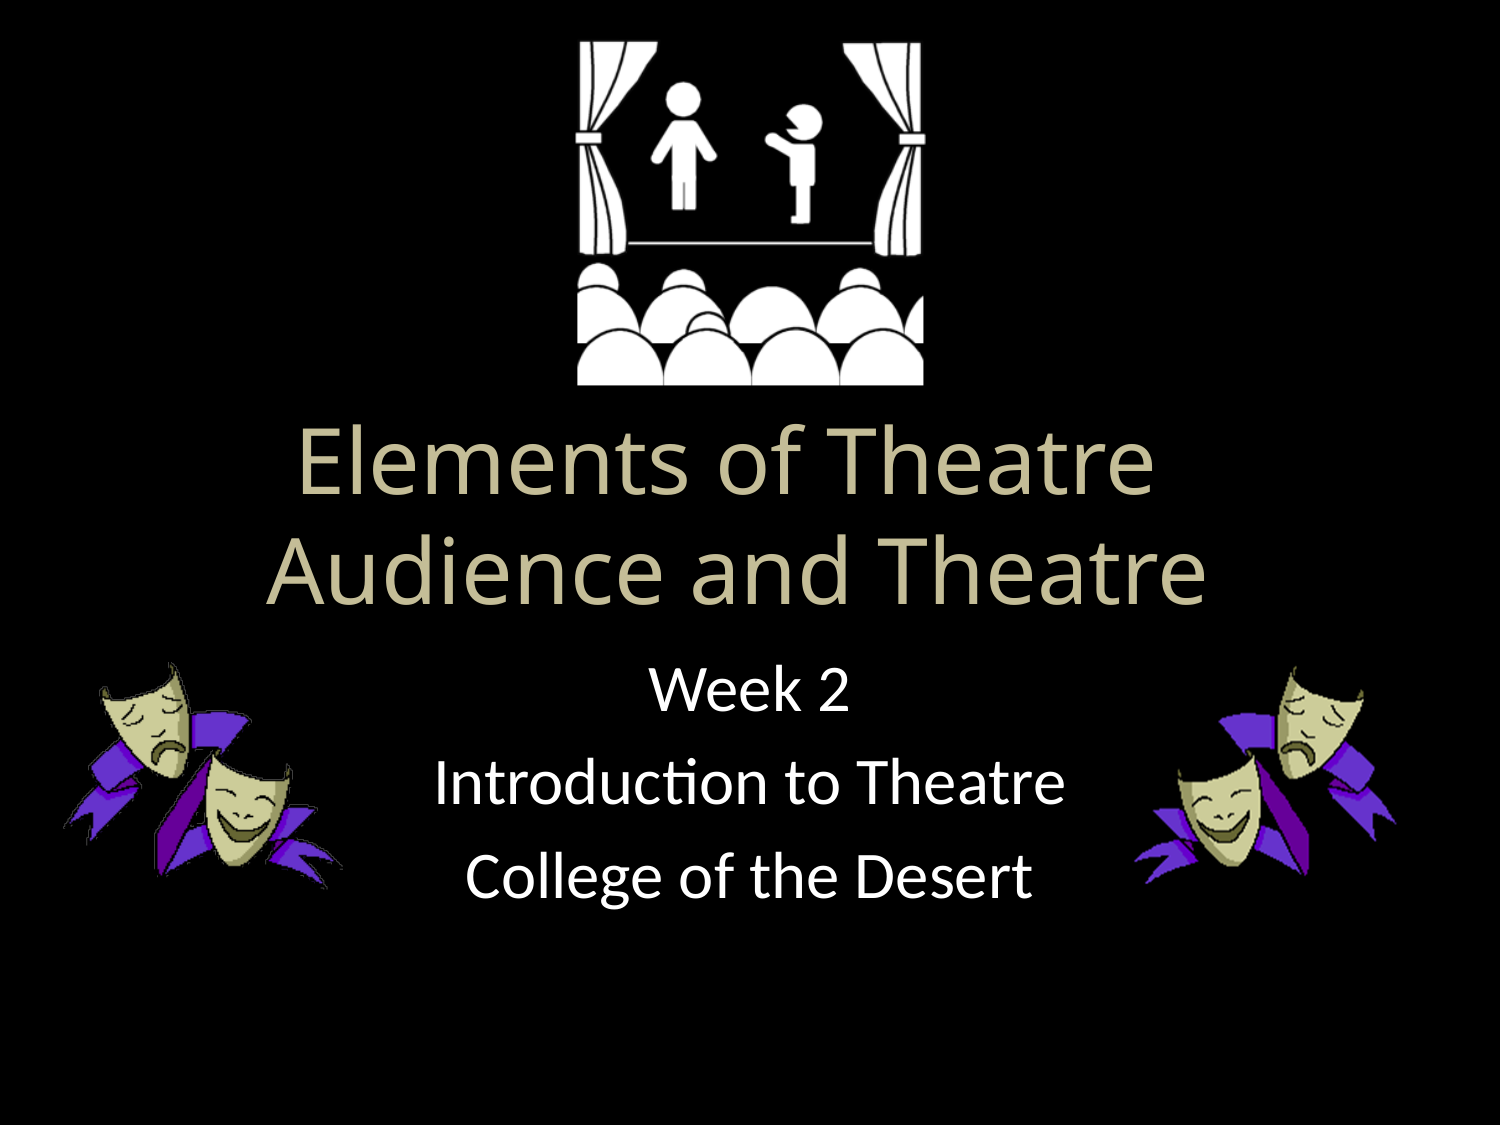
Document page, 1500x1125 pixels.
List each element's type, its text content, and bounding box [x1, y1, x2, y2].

picture [62, 662, 343, 893]
picture [574, 37, 926, 388]
subtitle Week 2 Introduction to Theatre College of the Desert [225, 637, 1275, 925]
picture [1124, 662, 1405, 893]
title Elements of Theatre Audience and Theatre [112, 392, 1388, 634]
